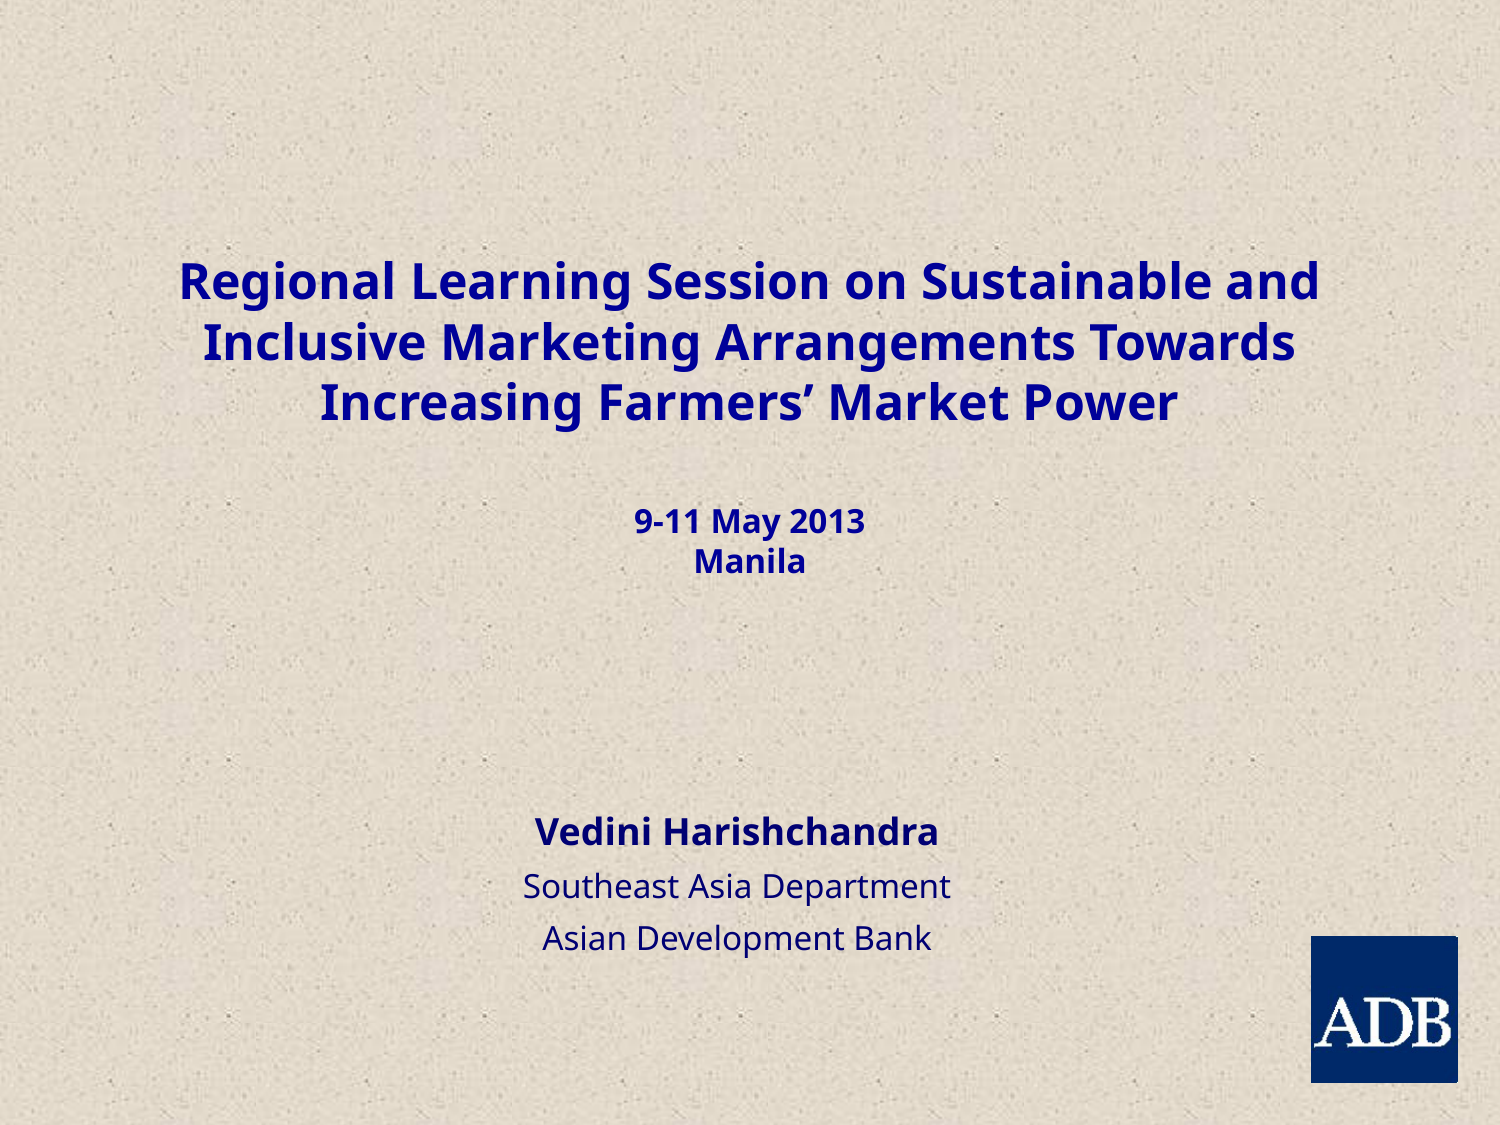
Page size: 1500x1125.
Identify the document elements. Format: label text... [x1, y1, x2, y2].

subtitle Vedini Harishchandra Southeast Asia Department Asian Development Bank [212, 799, 1263, 1088]
title Regional Learning Session on Sustainable and Inclusive Marketing Arrangements Towards Increasing Farmers’ Market Power 9-11 May 2013 Manila [49, 287, 1451, 613]
picture [0, 0, 1500, 1125]
